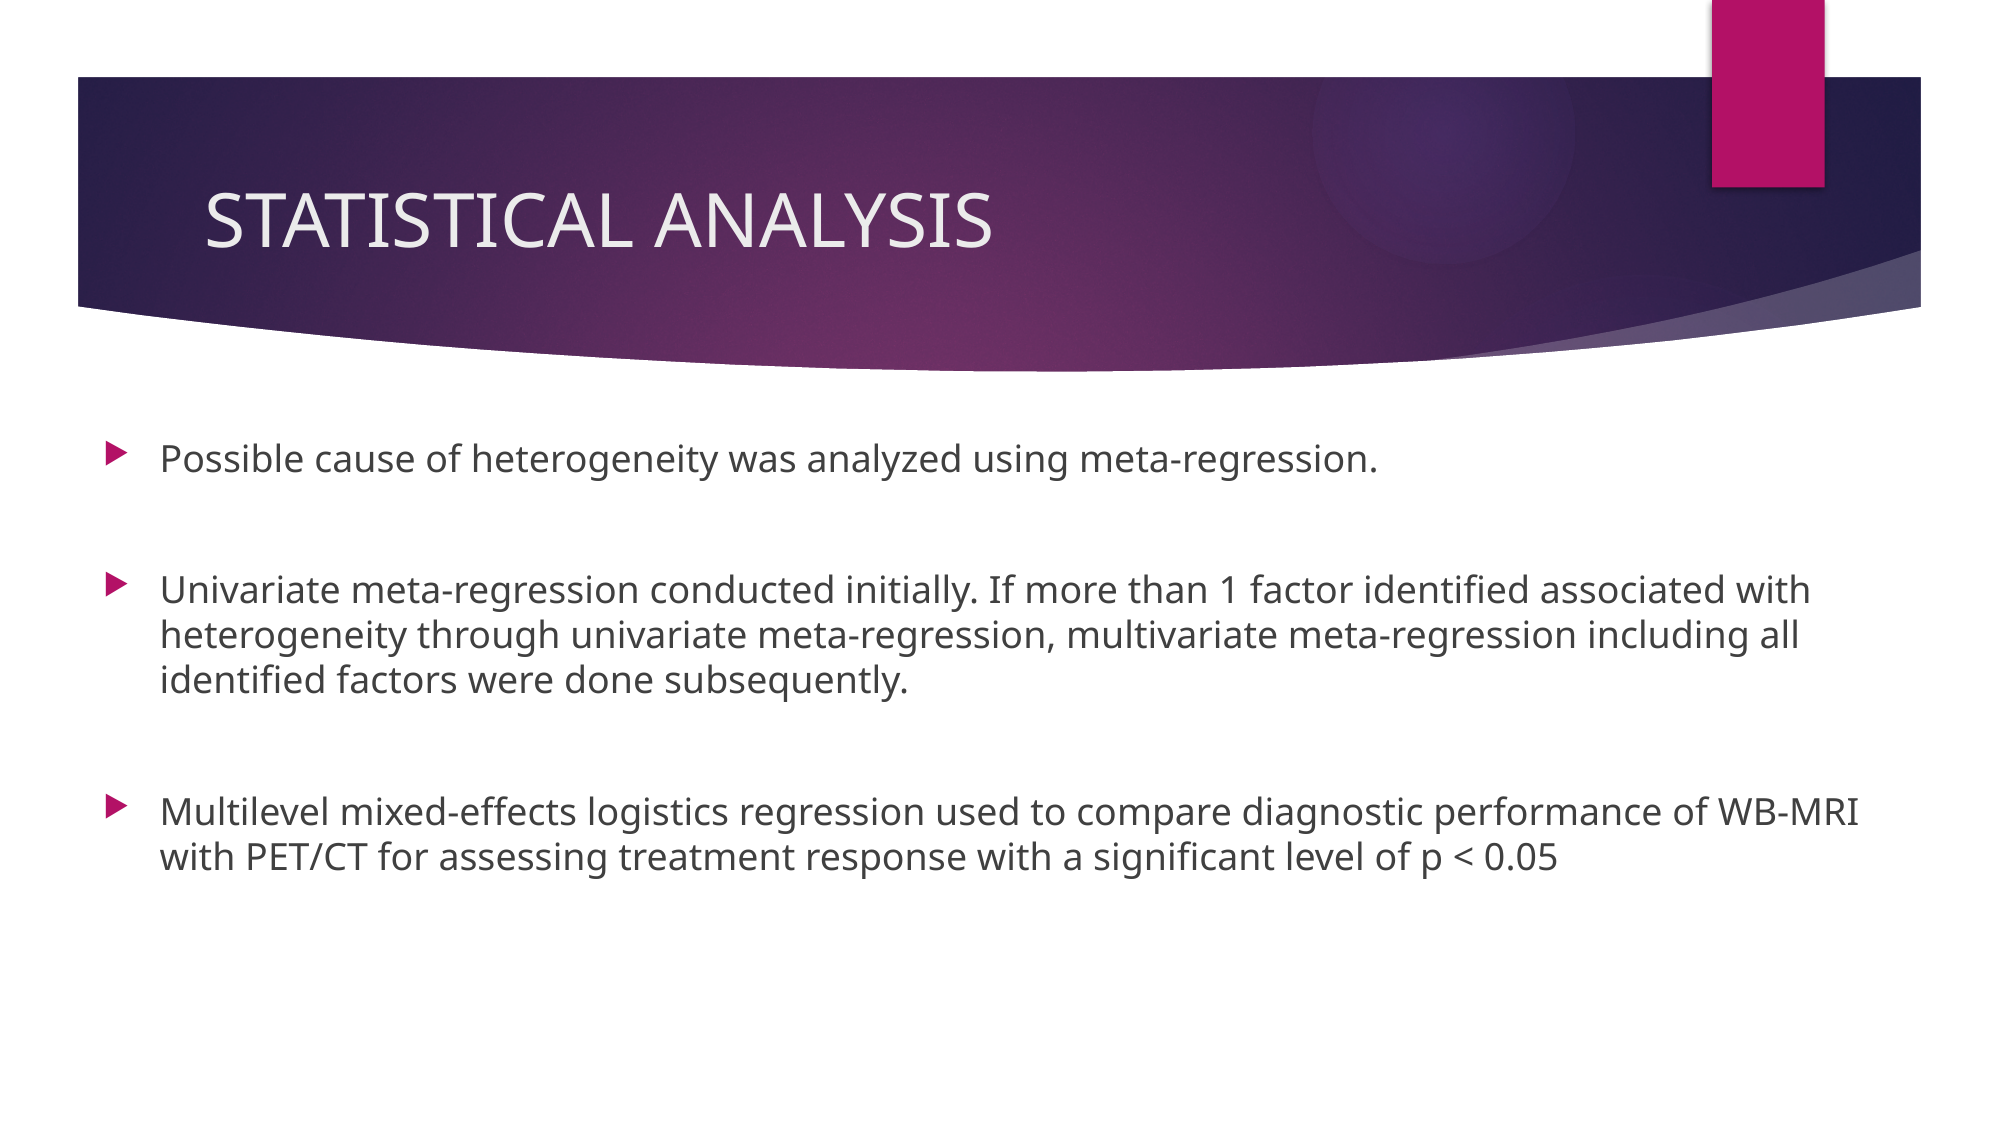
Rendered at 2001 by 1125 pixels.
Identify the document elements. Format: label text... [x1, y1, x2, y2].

title STATISTICAL ANALYSIS [189, 159, 1627, 276]
list Possible cause of heterogeneity was analyzed using meta-regression. Univariate meta-regression conducted initially. If more than 1 factor identified associated with heterogeneity through univariate meta-regression, multivariate meta-regression including all identified factors were done subsequently. Multilevel mixed-effects logistics regression used to compare diagnostic performance of WB-MRI with PET/CT for assessing treatment response with a significant level of p < 0.05 [88, 427, 1903, 988]
